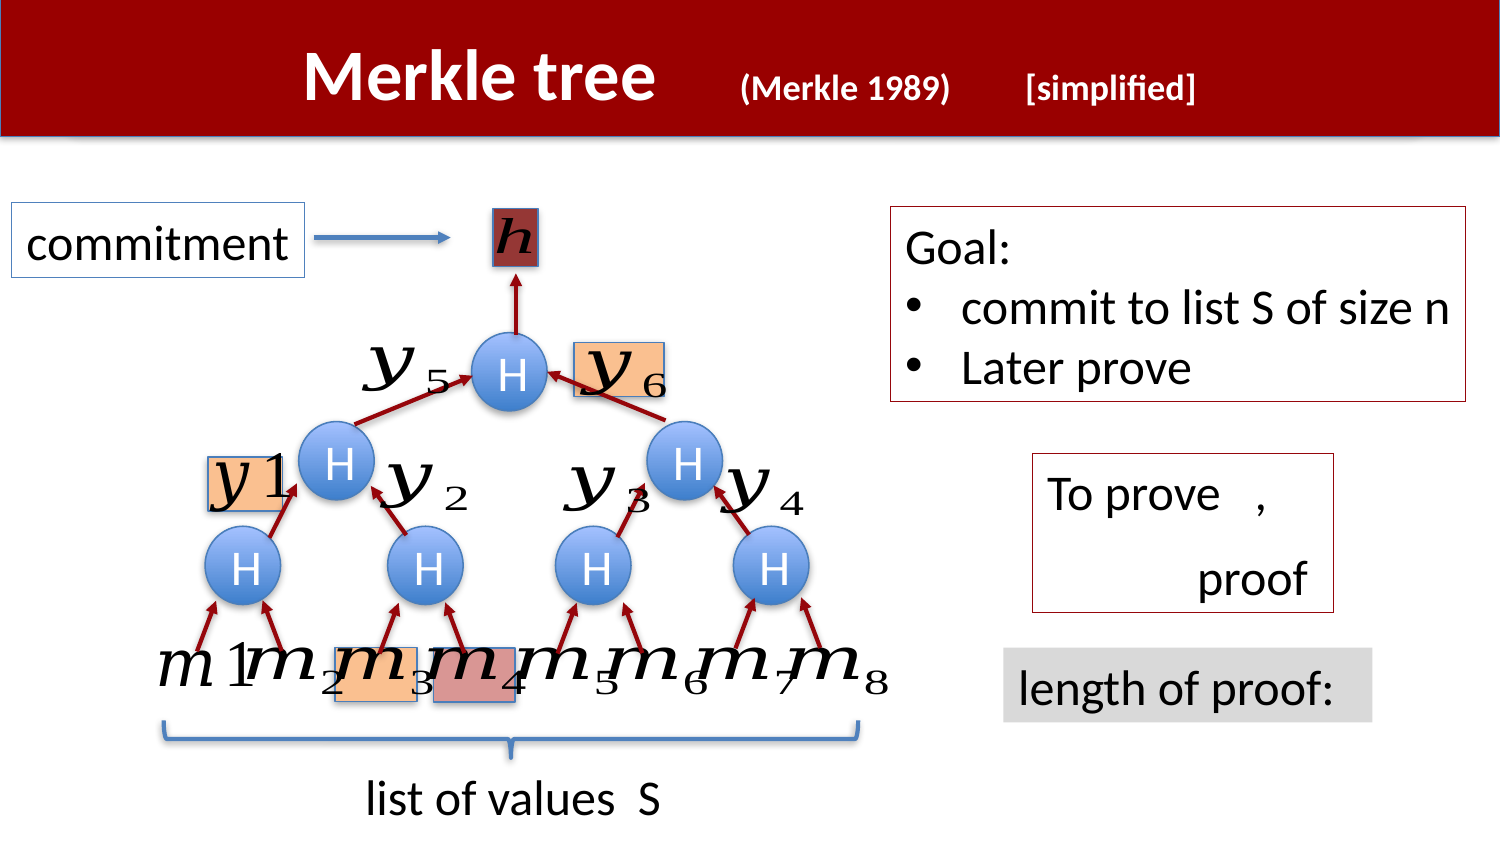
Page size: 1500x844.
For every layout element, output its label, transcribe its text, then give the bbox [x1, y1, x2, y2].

text_box [161, 720, 861, 757]
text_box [622, 602, 643, 654]
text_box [557, 602, 577, 654]
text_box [196, 600, 217, 652]
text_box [269, 531, 298, 538]
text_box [370, 531, 407, 536]
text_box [735, 597, 755, 649]
text_box list of values S [350, 757, 677, 833]
text_box H [204, 531, 282, 606]
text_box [444, 602, 465, 654]
text_box [433, 647, 516, 703]
text_box H [554, 531, 632, 606]
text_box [713, 531, 750, 536]
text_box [617, 531, 646, 538]
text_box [262, 600, 282, 652]
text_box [800, 597, 821, 649]
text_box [379, 602, 399, 654]
text_box H [386, 531, 464, 606]
title Merkle tree (Merkle 1989) [simplified] [75, 20, 1425, 123]
text_box [334, 647, 418, 702]
text_box H [732, 531, 810, 606]
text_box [208, 326, 806, 523]
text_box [10, 202, 451, 279]
